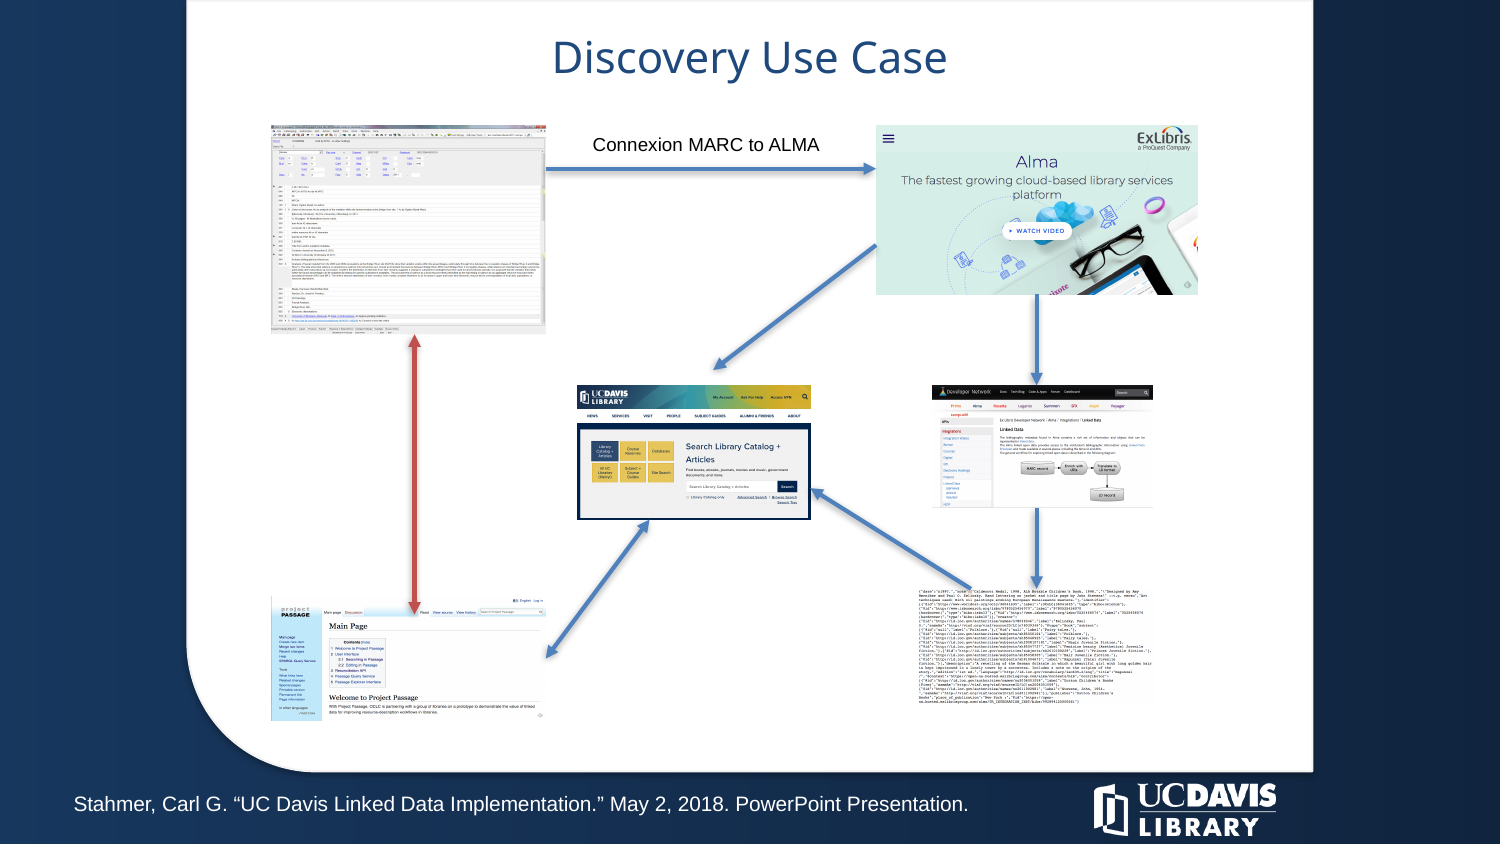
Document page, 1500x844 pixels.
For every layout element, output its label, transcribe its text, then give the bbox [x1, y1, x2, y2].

text_box [186, 0, 1314, 773]
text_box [545, 519, 650, 659]
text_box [712, 244, 877, 371]
text_box Connexion MARC to ALMA [577, 125, 849, 163]
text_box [810, 487, 972, 590]
picture [577, 385, 811, 520]
picture [271, 124, 546, 335]
picture [931, 385, 1153, 508]
picture [875, 125, 1198, 295]
text_box Stahmer, Carl G. “UC Davis Linked Data Implementation.” May 2, 2018. PowerPoint Presentation. [58, 783, 1012, 824]
title Discovery Use Case [187, 29, 1313, 86]
picture [271, 596, 546, 721]
picture [917, 588, 1156, 706]
picture [1094, 783, 1277, 837]
